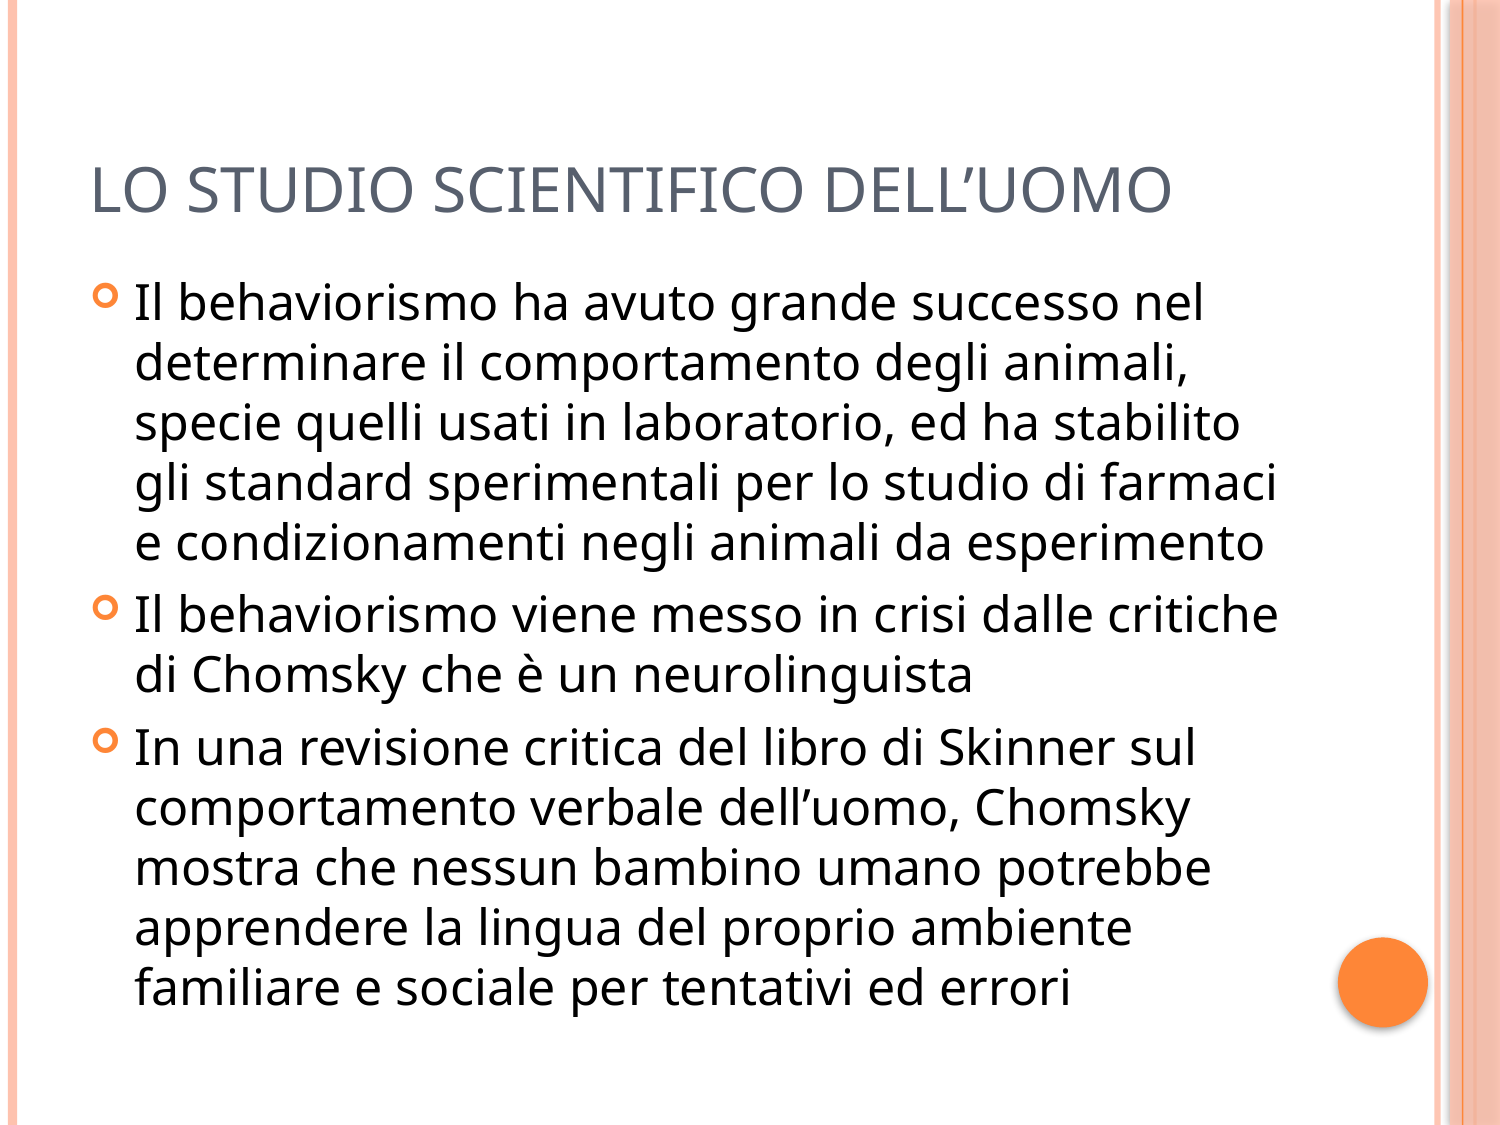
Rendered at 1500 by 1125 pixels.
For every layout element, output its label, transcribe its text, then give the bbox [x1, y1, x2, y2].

list Il behaviorismo ha avuto grande successo nel determinare il comportamento degli animali, specie quelli usati in laboratorio, ed ha stabilito gli standard sperimentali per lo studio di farmaci e condizionamenti negli animali da esperimento Il behaviorismo viene messo in crisi dalle critiche di Chomsky che è un neurolinguista In una revisione critica del libro di Skinner sul comportamento verbale dell’uomo, Chomsky mostra che nessun bambino umano potrebbe apprendere la lingua del proprio ambiente familiare e sociale per tentativi ed errori [75, 262, 1300, 1062]
title Lo studio scientifico dell’uomo [75, 45, 1300, 233]
